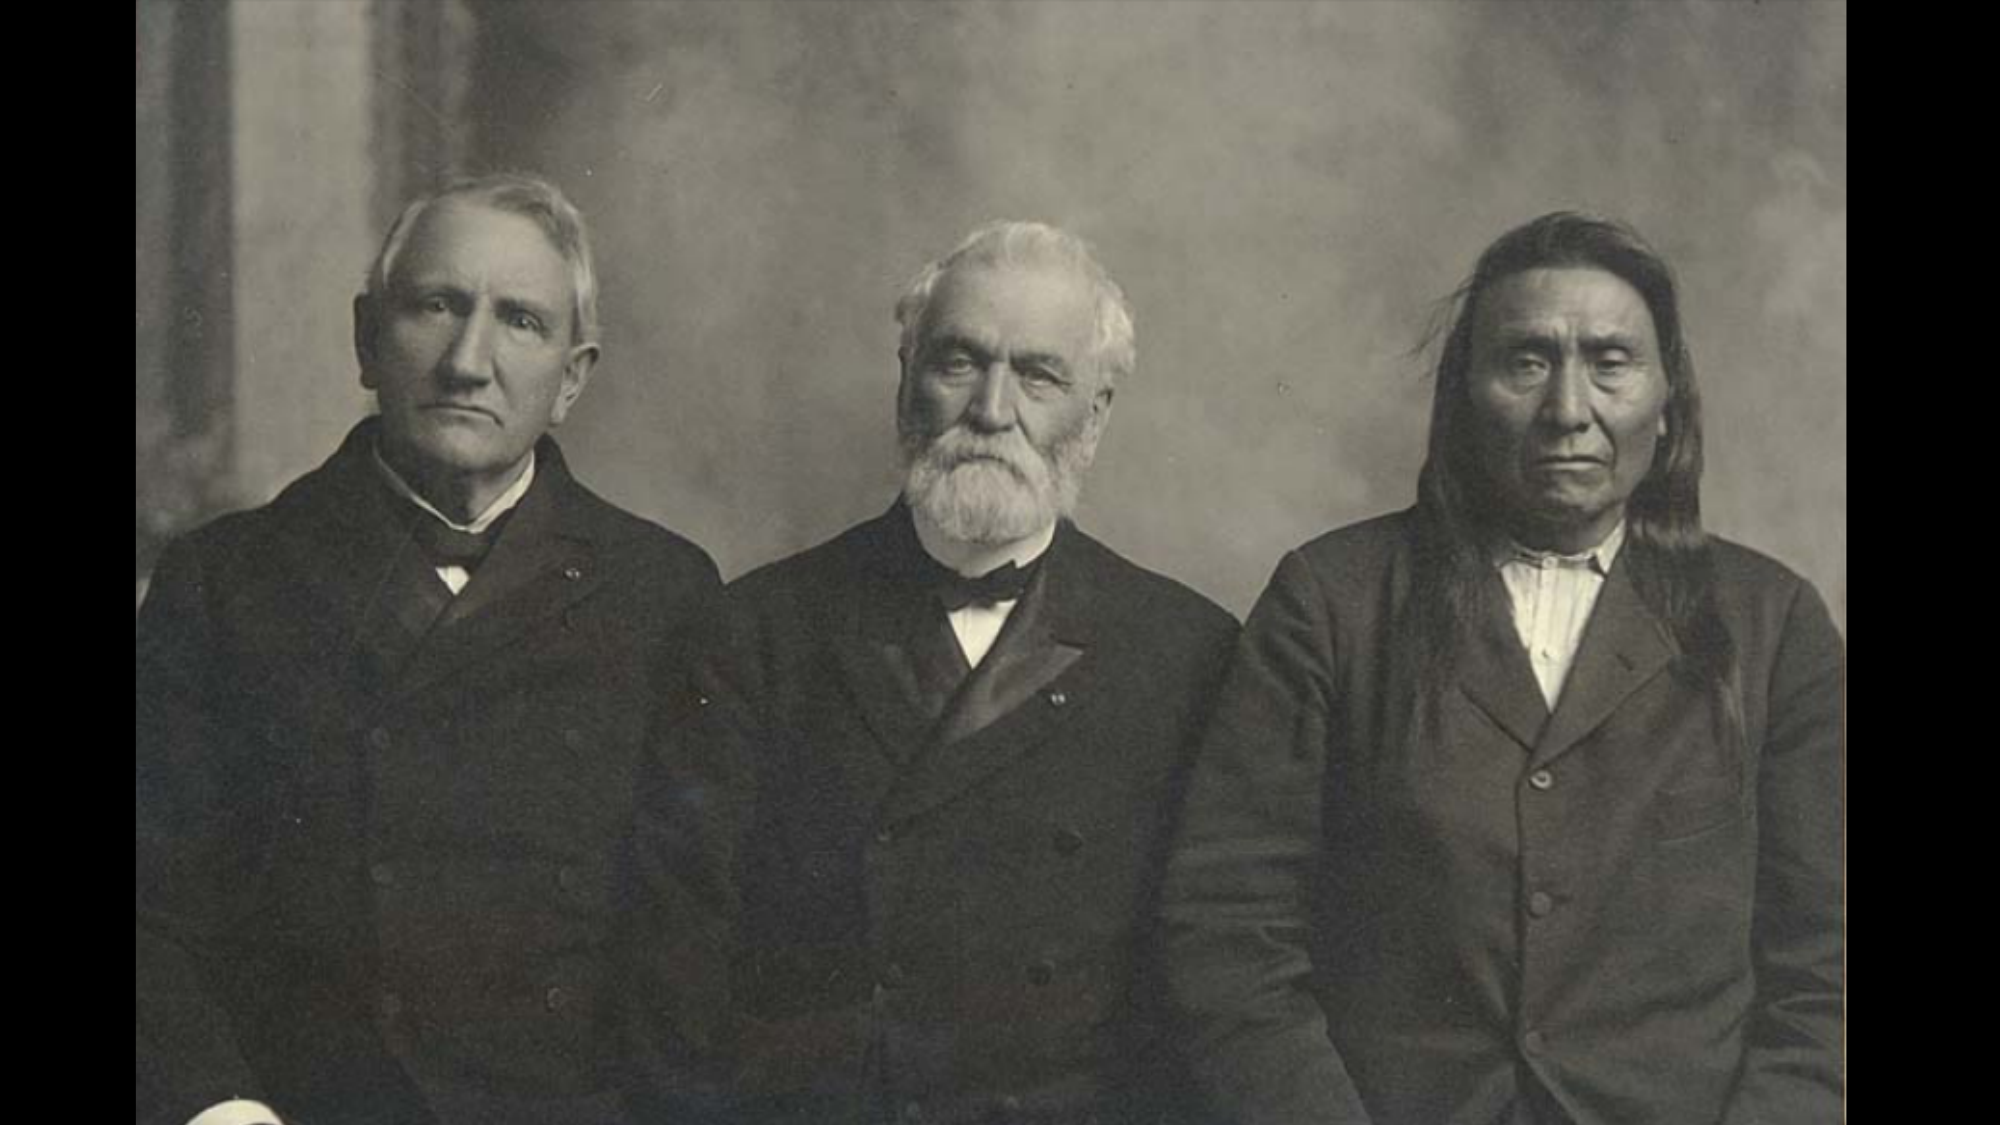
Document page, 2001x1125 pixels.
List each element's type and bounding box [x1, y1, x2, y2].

picture [135, 0, 1847, 1125]
